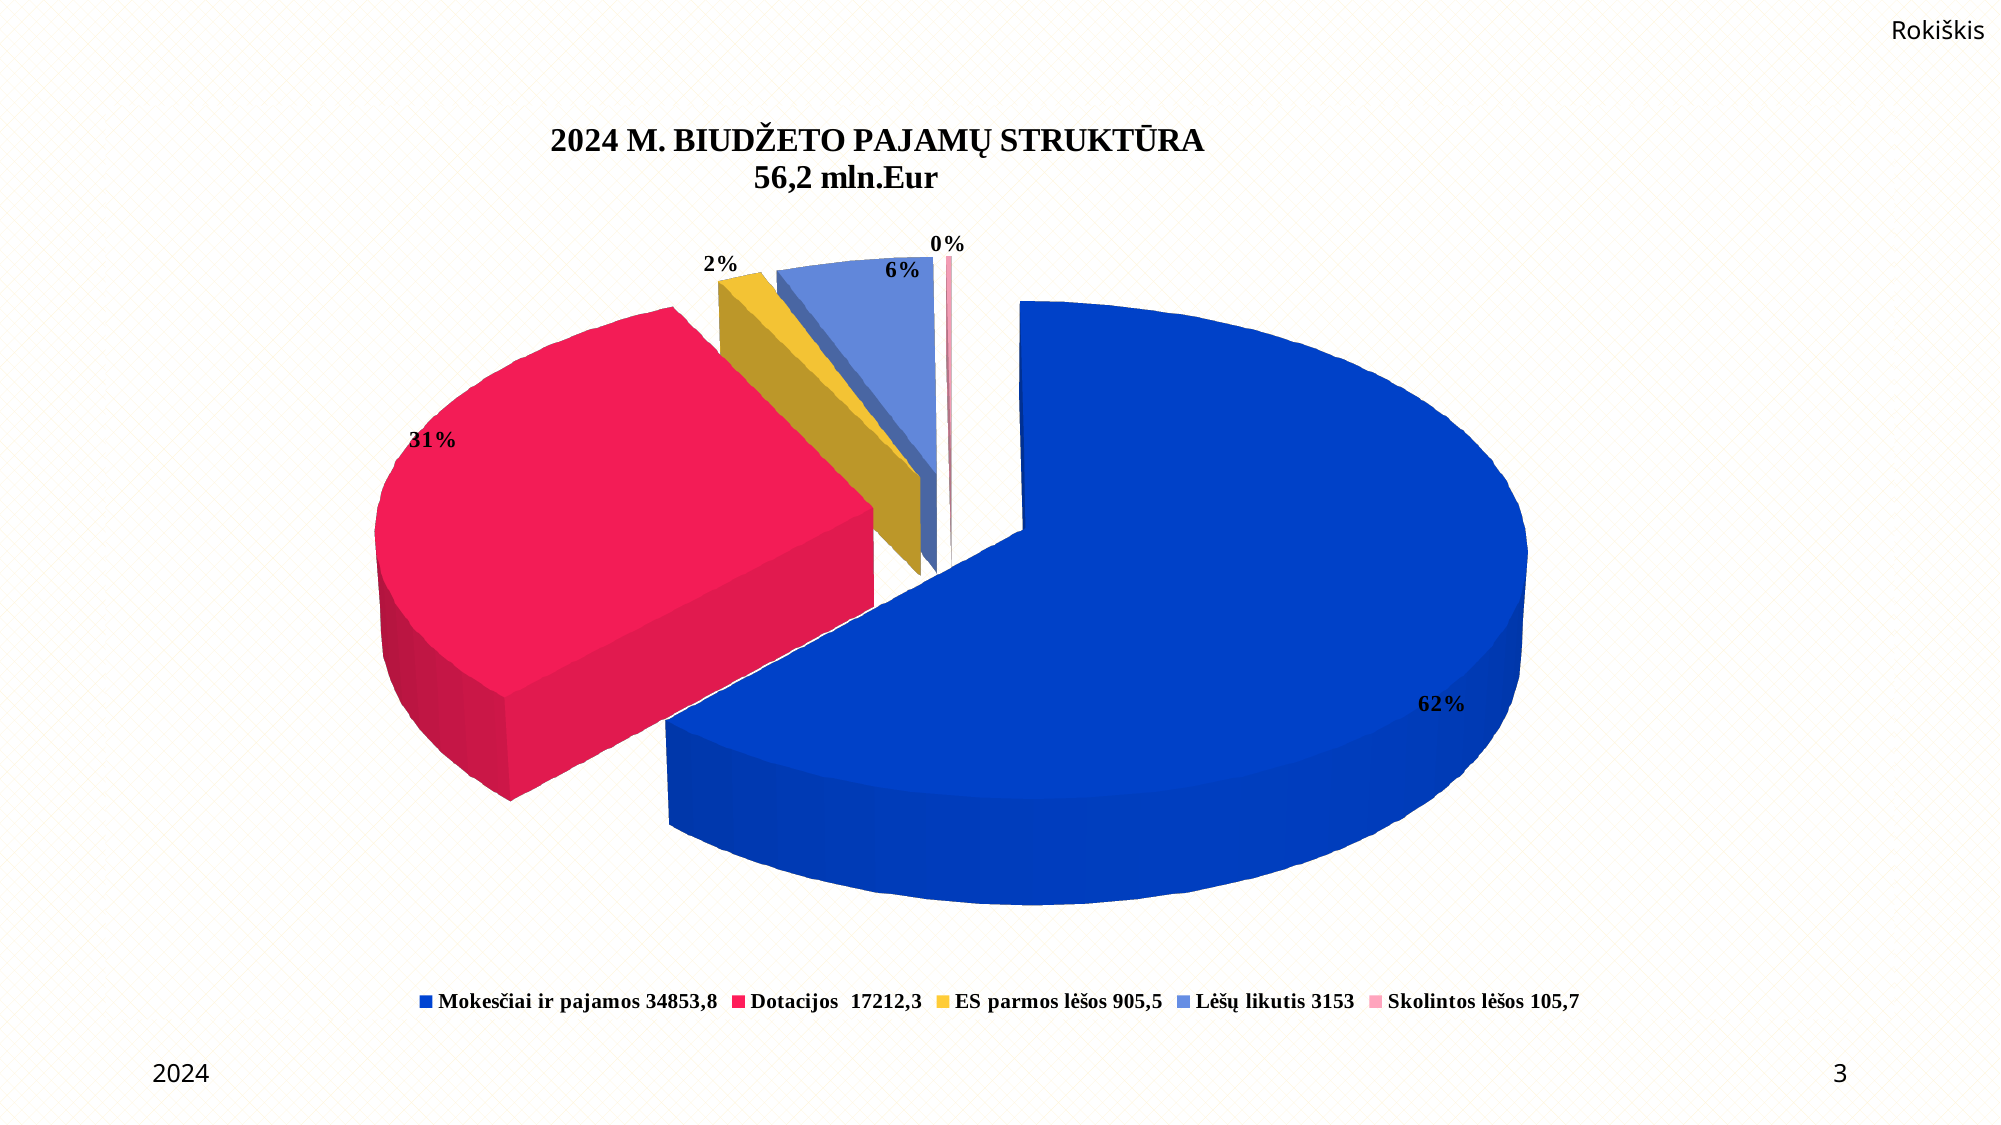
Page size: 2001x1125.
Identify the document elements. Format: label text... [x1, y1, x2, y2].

chart [105, 105, 1895, 1020]
slide_number 2024 [137, 1042, 588, 1103]
slide_number 3 [1412, 1042, 1863, 1103]
